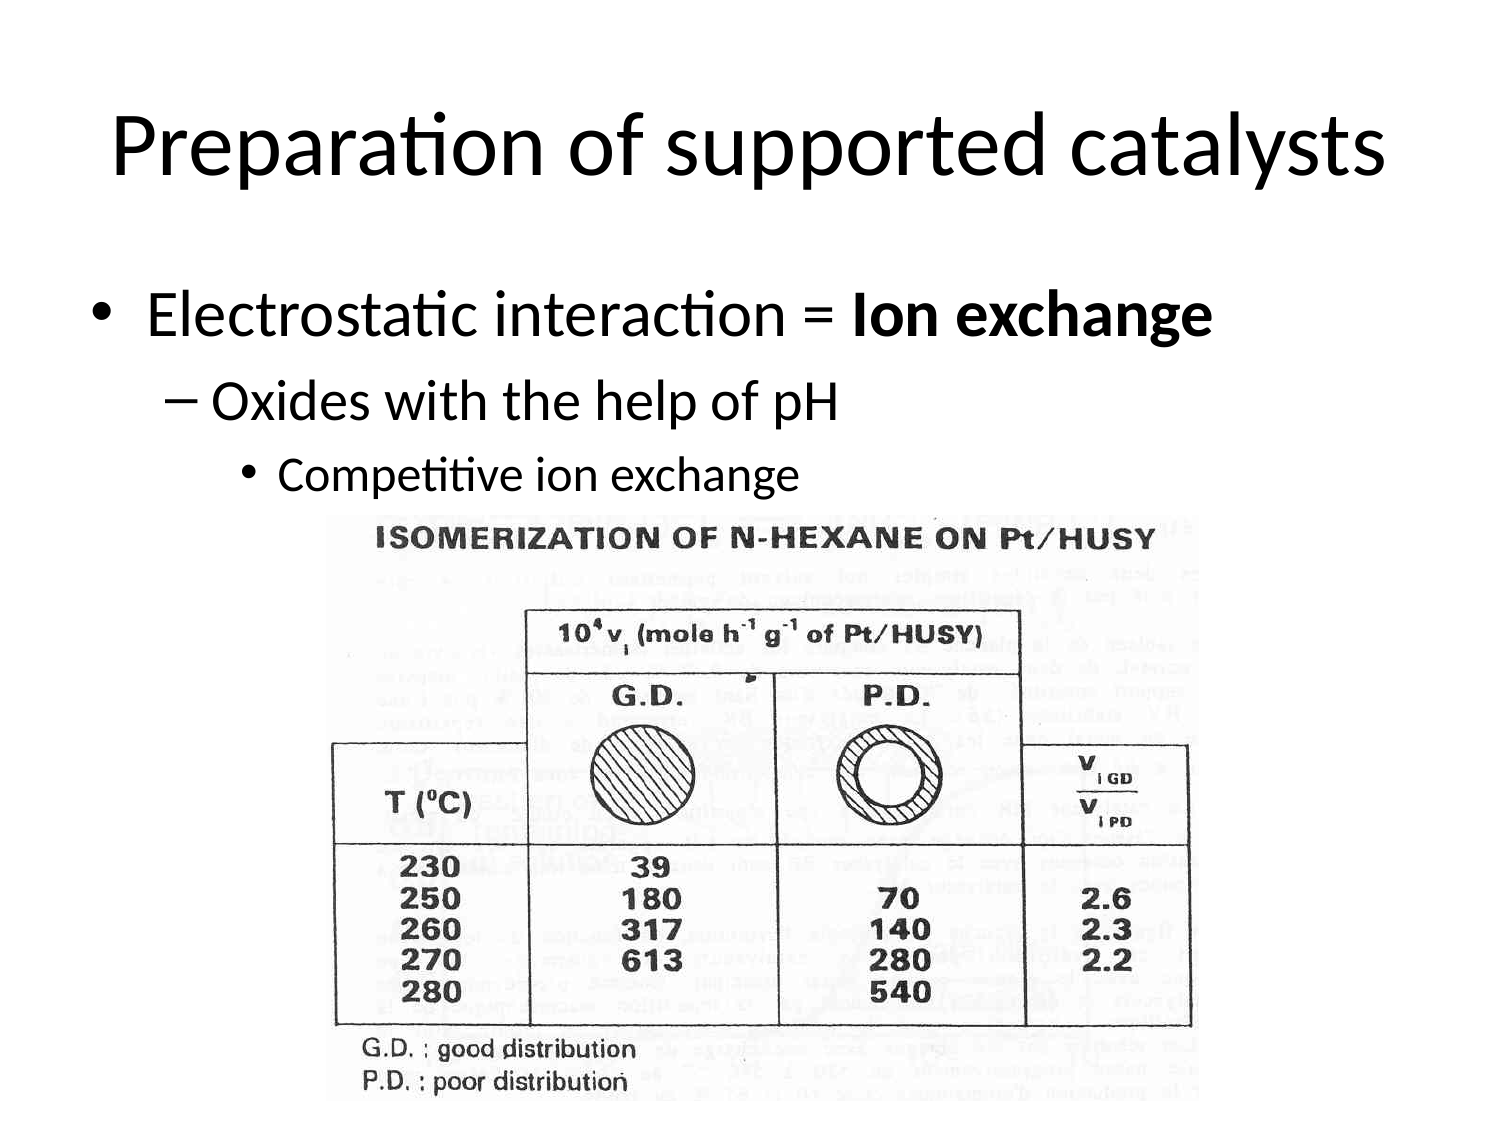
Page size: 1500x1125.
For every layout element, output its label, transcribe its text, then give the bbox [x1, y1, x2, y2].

title Preparation of supported catalysts [75, 45, 1425, 233]
list Electrostatic interaction = Ion exchange Oxides with the help of pH Competitive ion exchange [75, 262, 1425, 1094]
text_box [326, 514, 1200, 1101]
